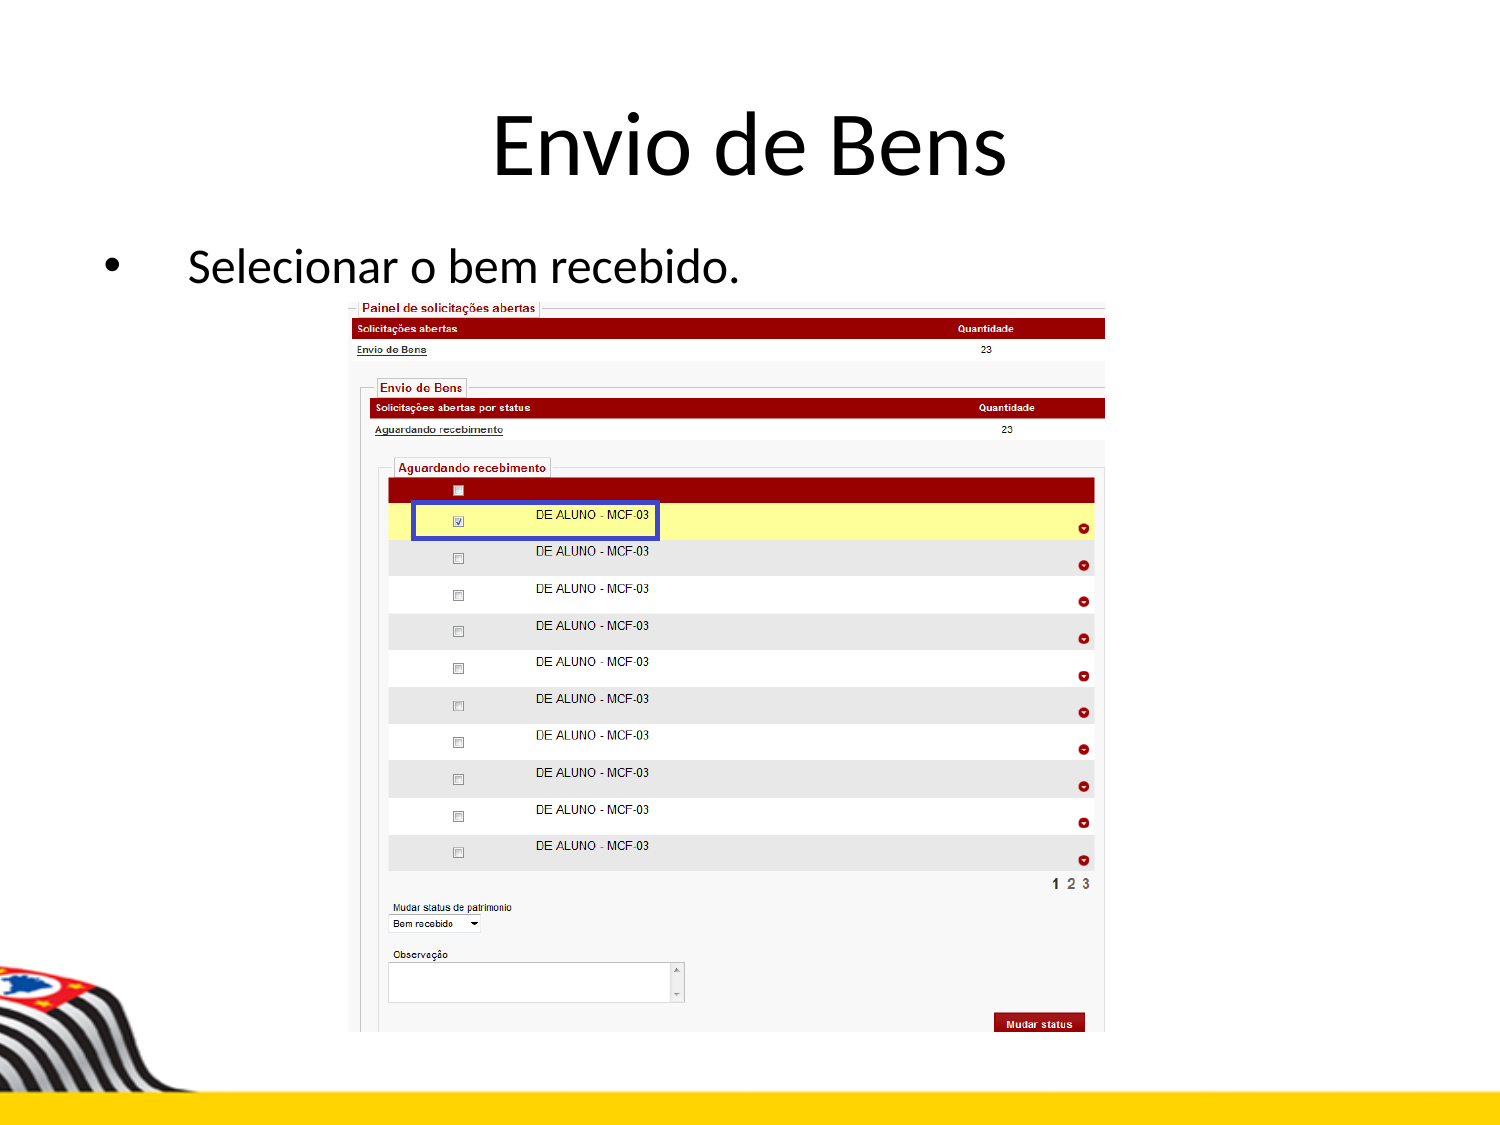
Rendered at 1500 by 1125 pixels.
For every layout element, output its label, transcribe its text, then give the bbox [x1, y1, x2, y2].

picture [0, 302, 1500, 1125]
title Envio de Bens [75, 45, 1425, 233]
list Selecionar o bem recebido. [88, 196, 1439, 892]
